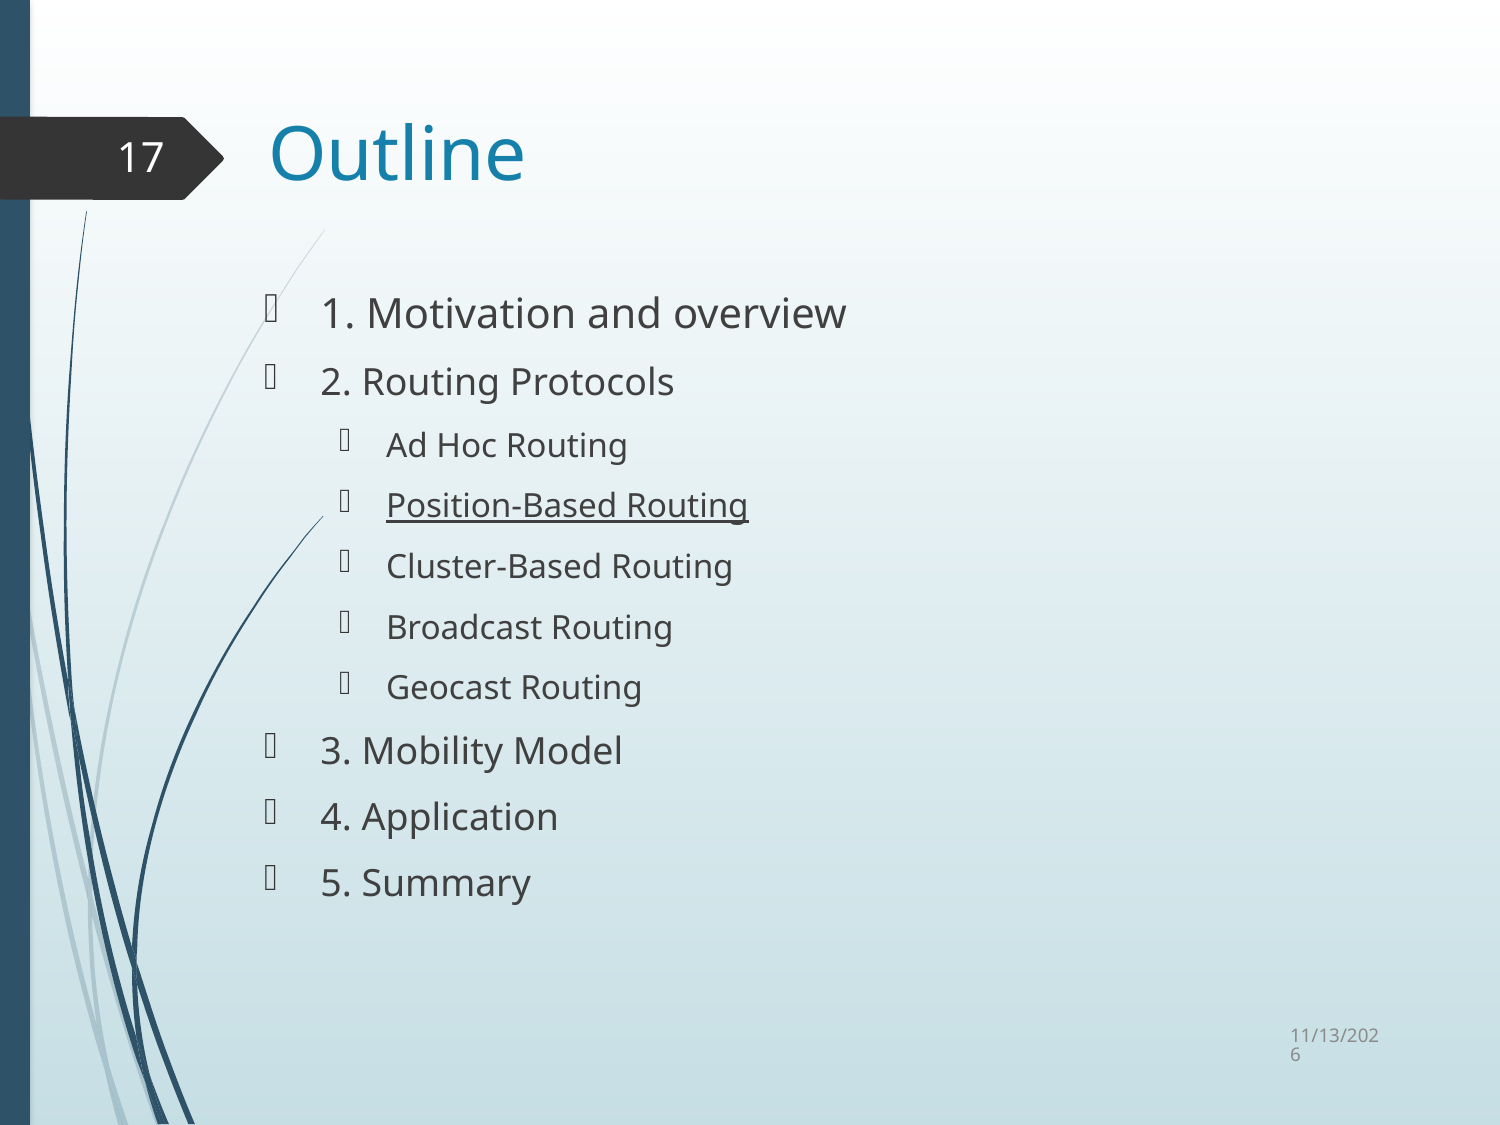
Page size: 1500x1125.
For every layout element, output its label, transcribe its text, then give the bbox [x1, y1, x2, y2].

slide_number 17 [83, 129, 180, 190]
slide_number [1275, 1006, 1401, 1068]
list 1. Motivation and overview 2. Routing Protocols Ad Hoc Routing Position-Based Routing Cluster-Based Routing Broadcast Routing Geocast Routing 3. Mobility Model 4. Application 5. Summary [249, 279, 1431, 970]
title Outline [253, 98, 1334, 279]
